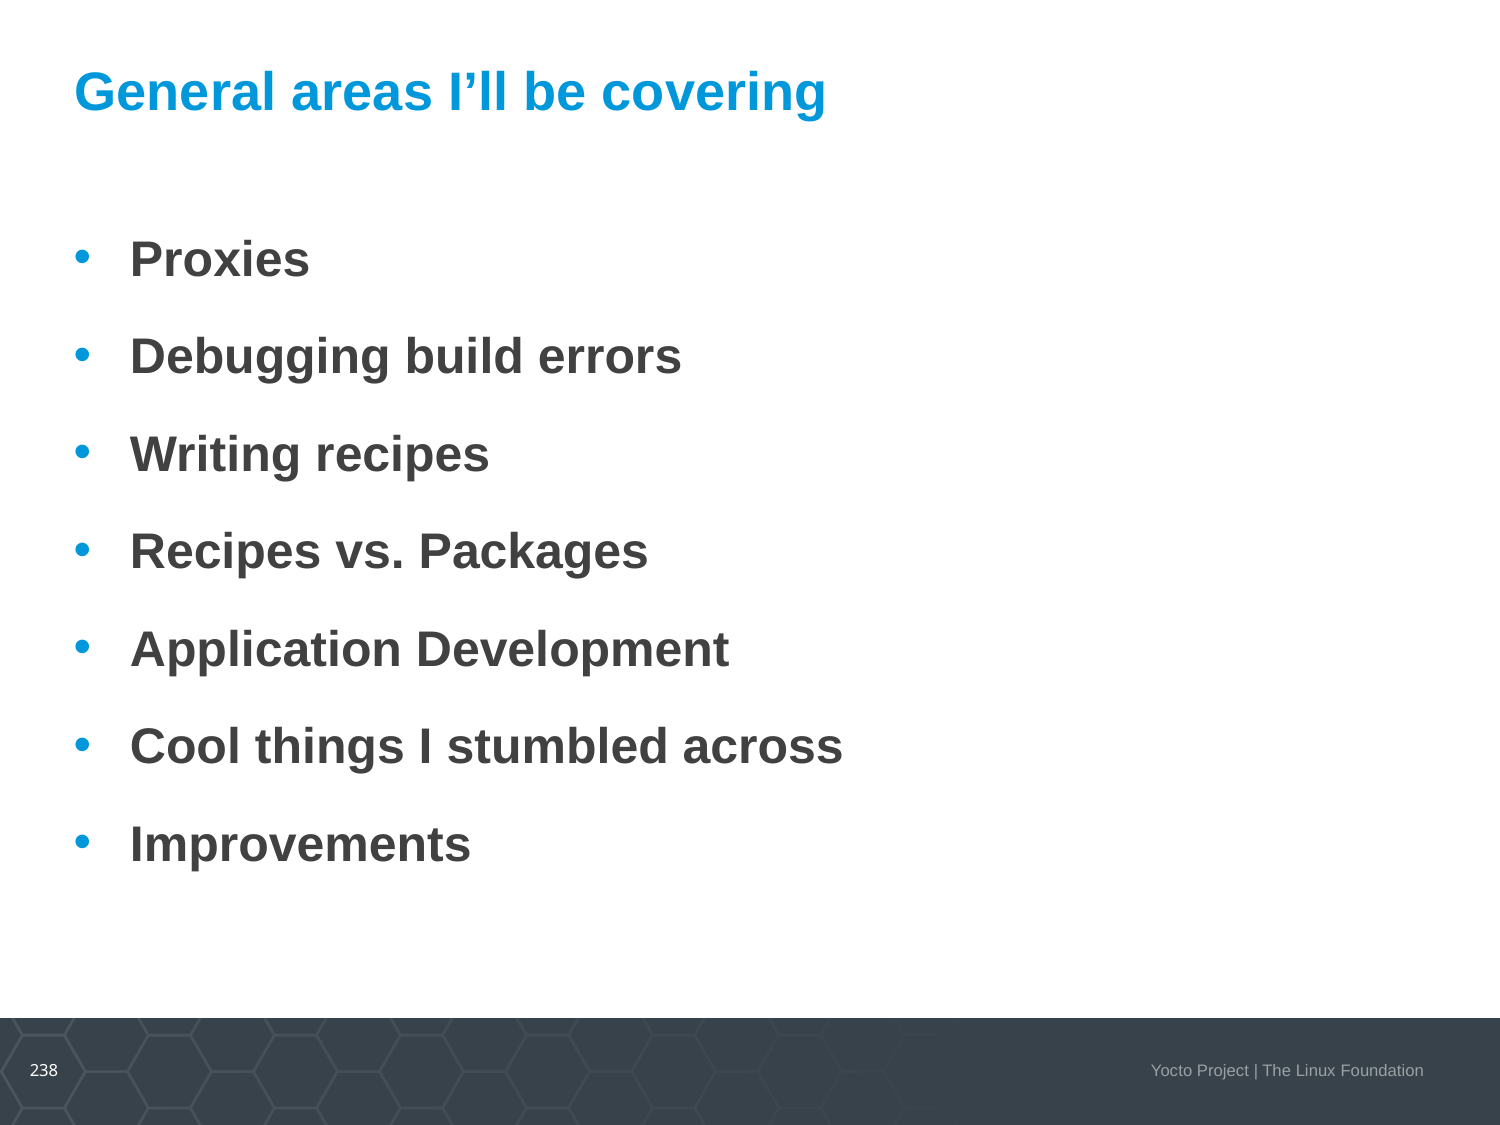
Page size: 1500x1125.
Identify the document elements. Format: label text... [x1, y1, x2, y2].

list Proxies Debugging build errors Writing recipes Recipes vs. Packages Application Development Cool things I stumbled across Improvements [73, 226, 1425, 970]
picture [0, 0, 1500, 1125]
title General areas I’ll be covering [74, 67, 1425, 213]
